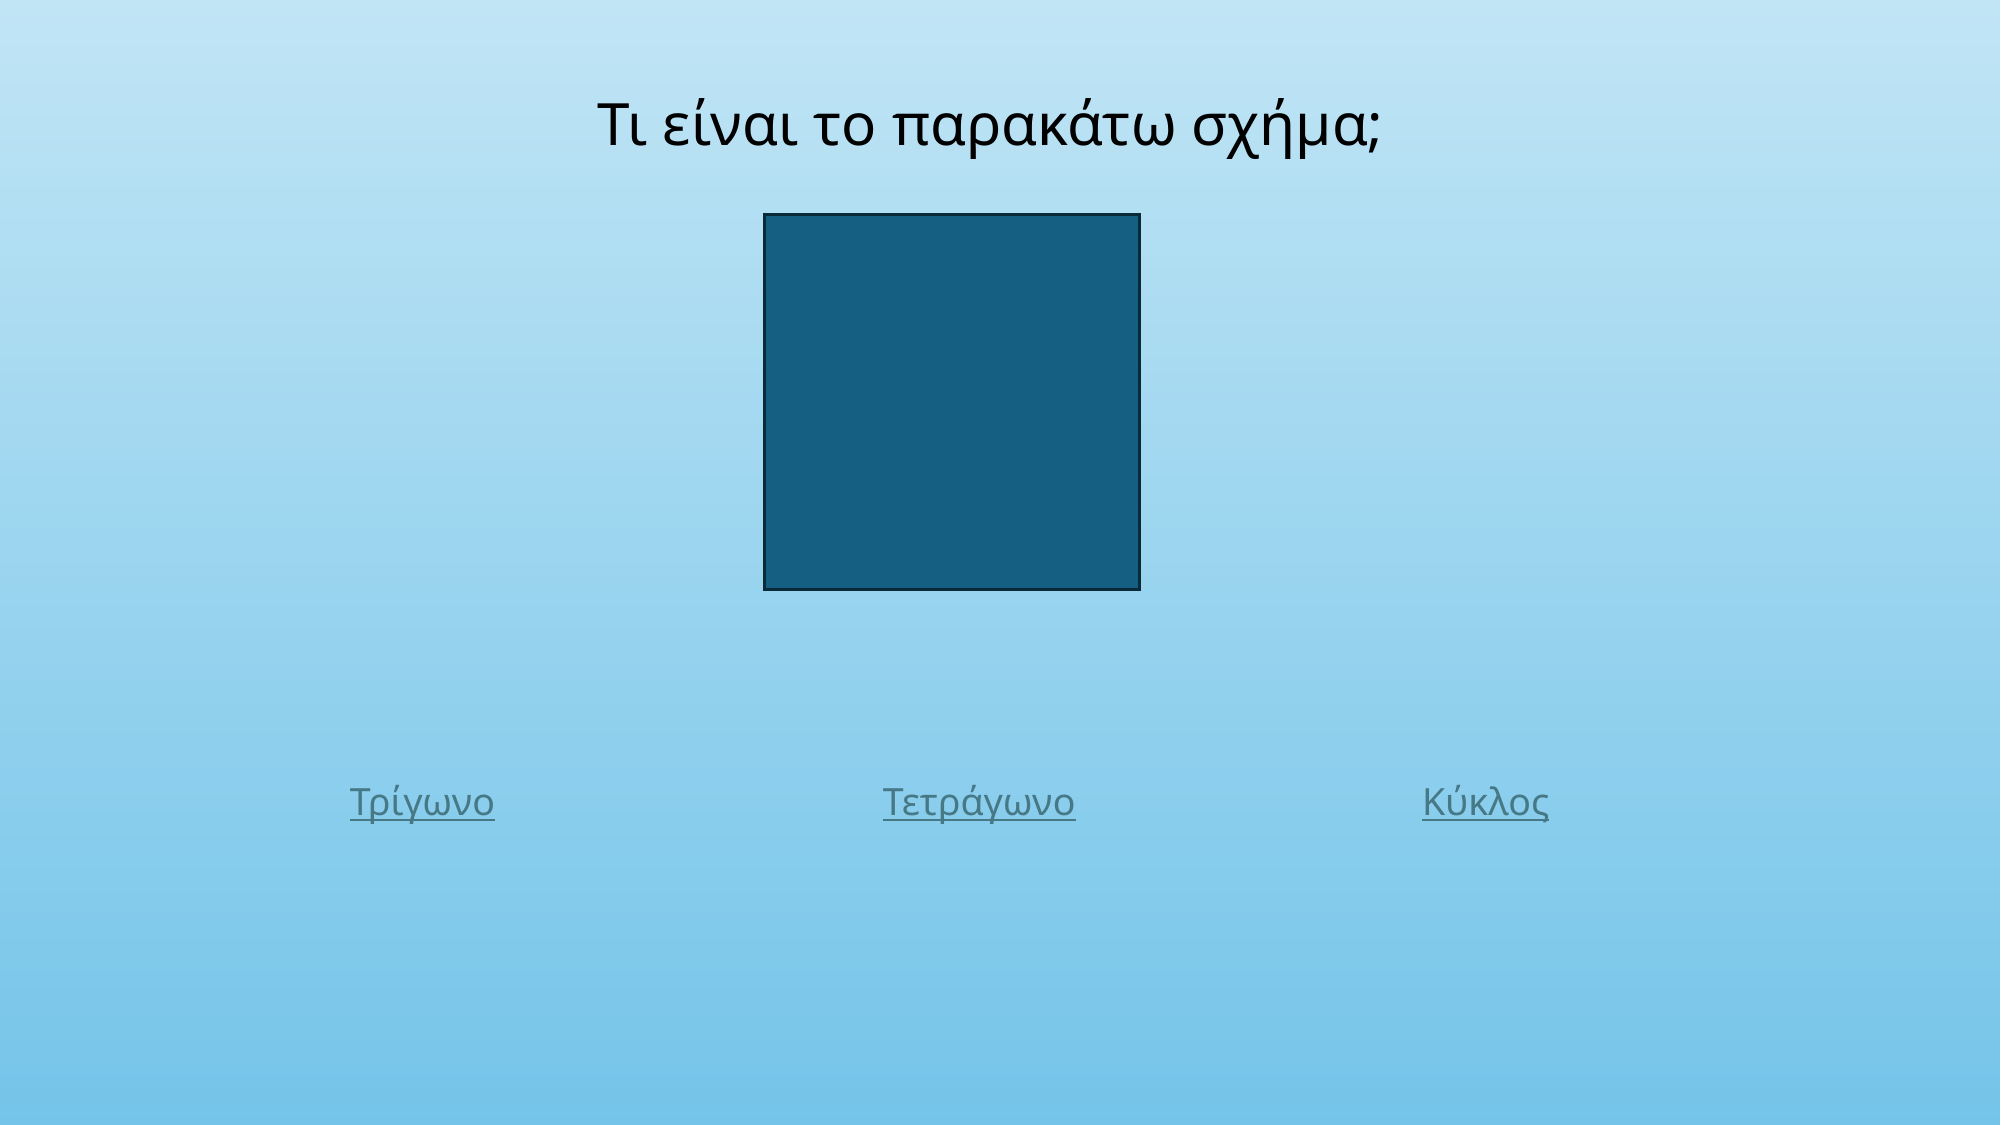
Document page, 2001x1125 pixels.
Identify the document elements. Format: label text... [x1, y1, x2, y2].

text_box Τρίγωνο [335, 770, 695, 837]
text_box Κύκλος [1407, 770, 1801, 837]
text_box Τετράγωνο [868, 770, 1243, 837]
text_box [763, 213, 1141, 591]
text_box Τι είναι το παρακάτω σχήμα; [582, 79, 1418, 165]
